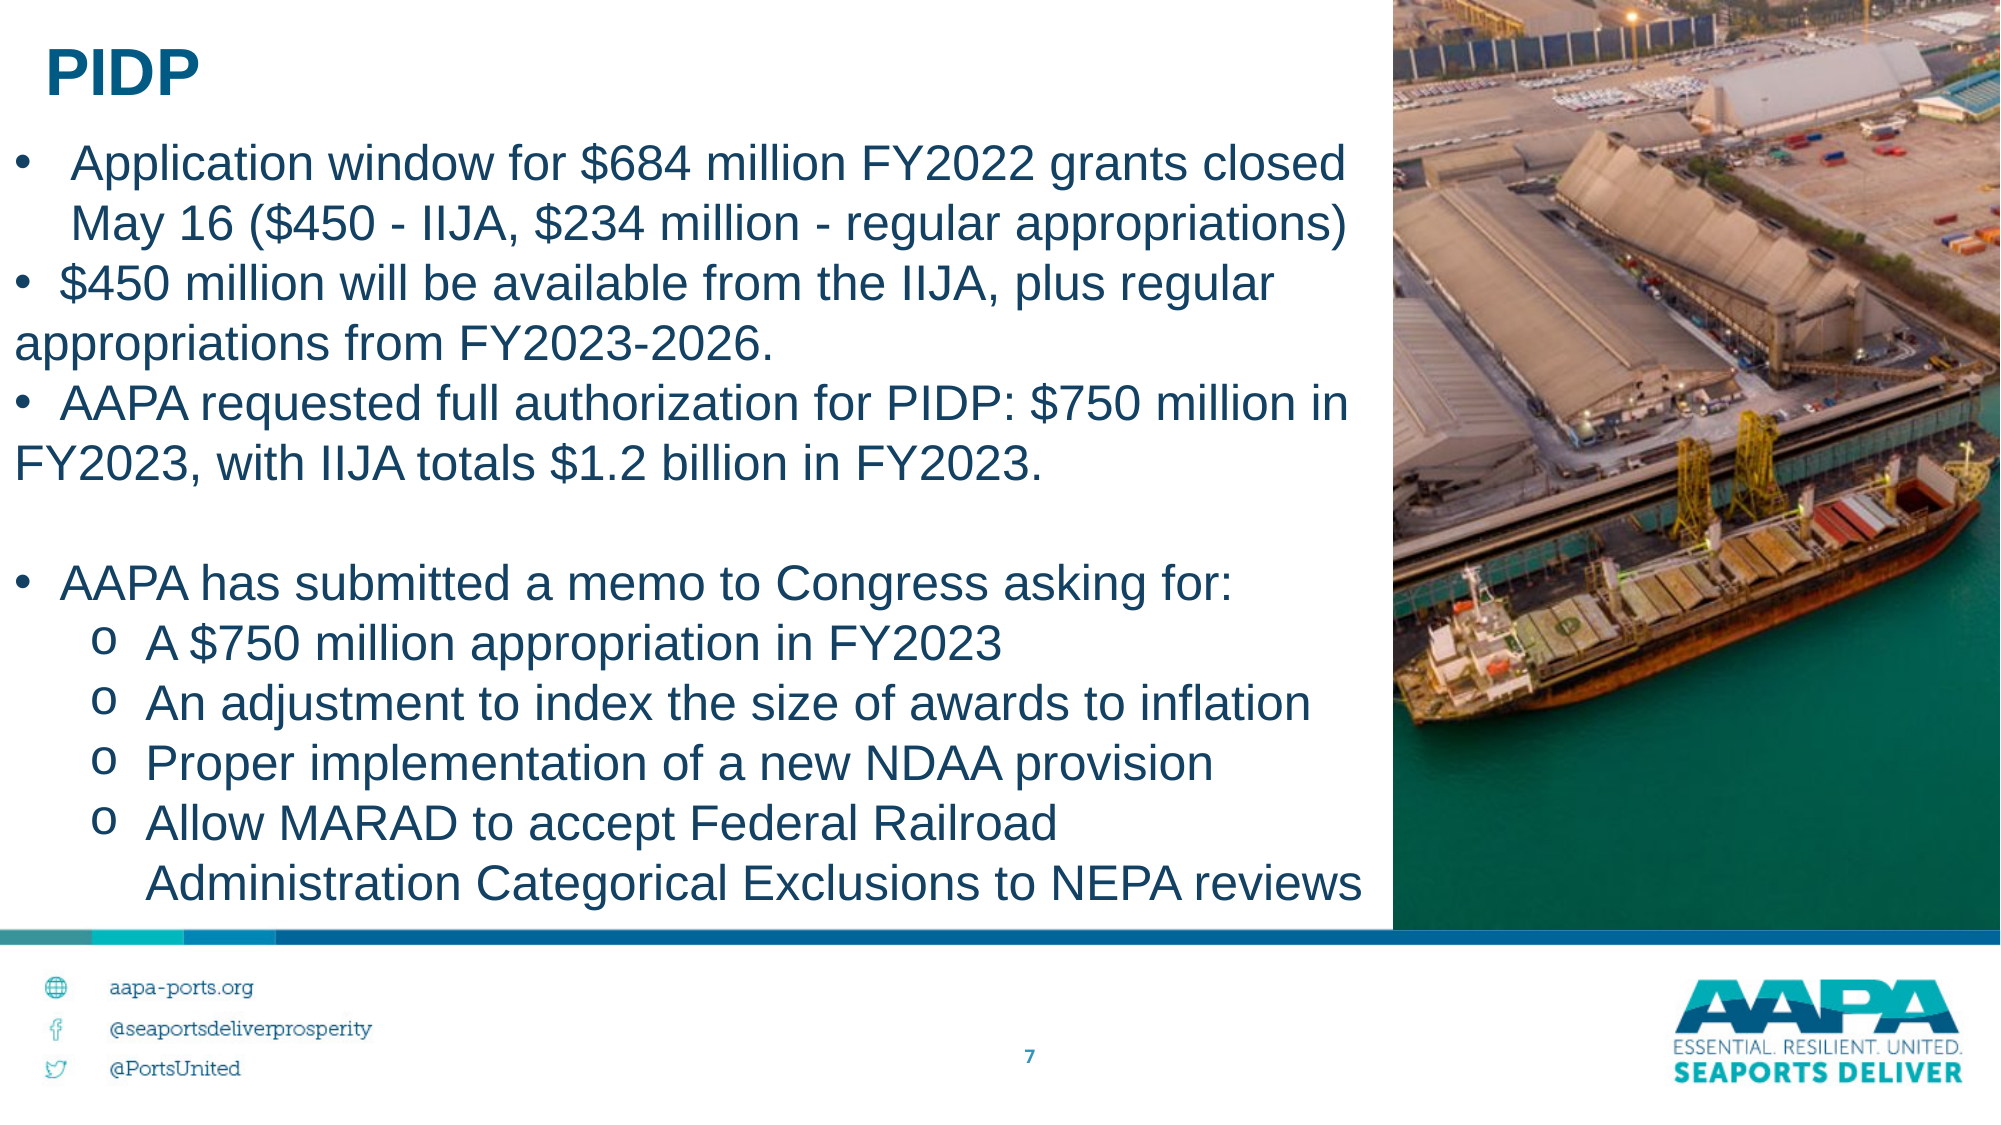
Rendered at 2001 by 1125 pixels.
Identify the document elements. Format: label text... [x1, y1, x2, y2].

title PIDP [29, 3, 549, 123]
text_box Application window for $684 million FY2022 grants closed May 16 ($450 - IIJA, $234 million - regular appropriations) $450 million will be available from the IIJA, plus regular appropriations from FY2023-2026. AAPA requested full authorization for PIDP: $750 million in FY2023, with IIJA totals $1.2 billion in FY2023. AAPA has submitted a memo to Congress asking for: A $750 million appropriation in FY2023 An adjustment to index the size of awards to inflation Proper implementation of a new NDAA provision Allow MARAD to accept Federal Railroad Administration Categorical Exclusions to NEPA reviews [0, 123, 1387, 919]
picture [0, 0, 2001, 1125]
